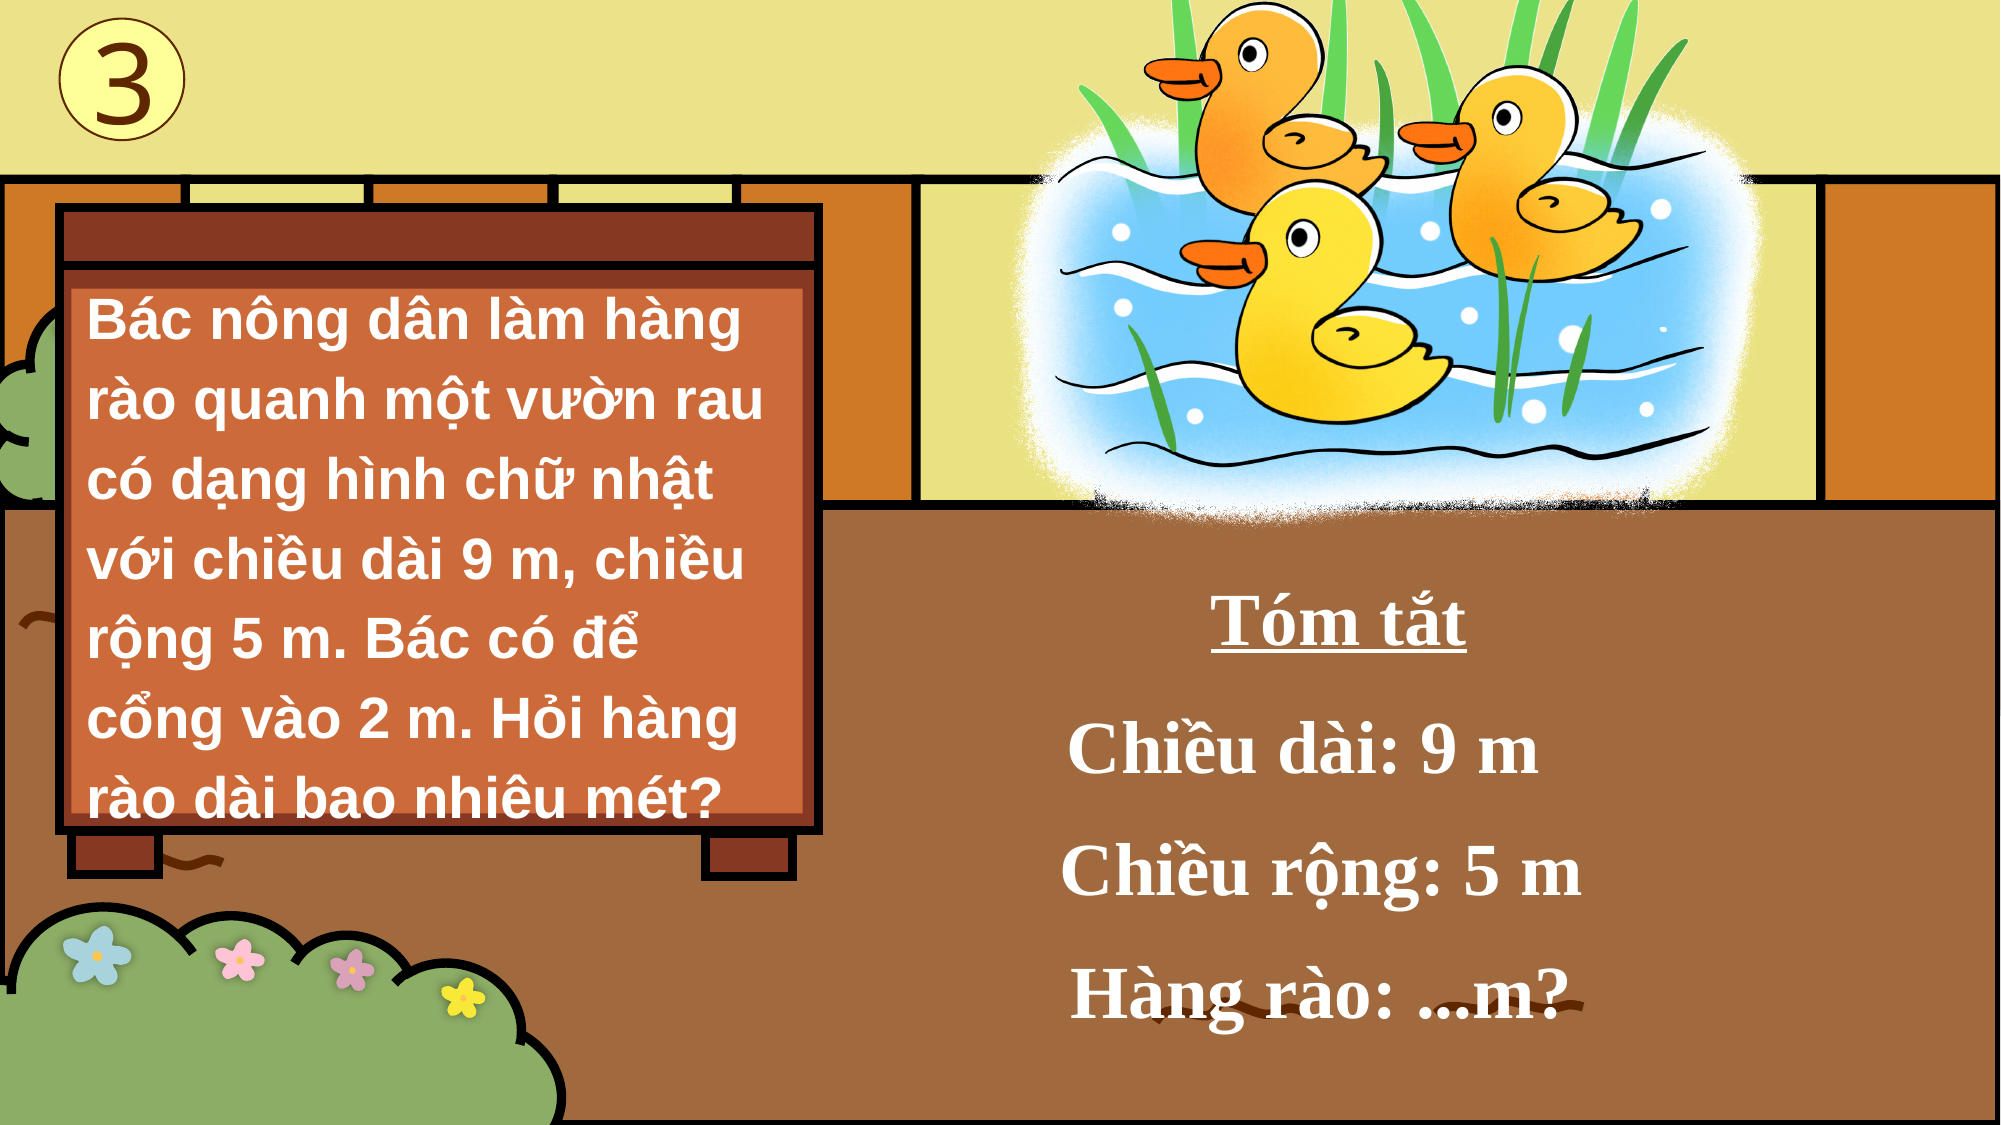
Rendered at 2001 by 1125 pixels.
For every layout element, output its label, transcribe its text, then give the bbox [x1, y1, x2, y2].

picture [984, 0, 1824, 612]
text_box Chiều dài: 9 m [874, 690, 1733, 796]
text_box Tóm tắt [1121, 621, 1557, 668]
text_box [59, 206, 819, 877]
text_box Chiều rộng: 5 m [892, 813, 1751, 919]
text_box Hàng rào: ...m? [819, 936, 1824, 1042]
text_box 3 [59, 18, 185, 141]
